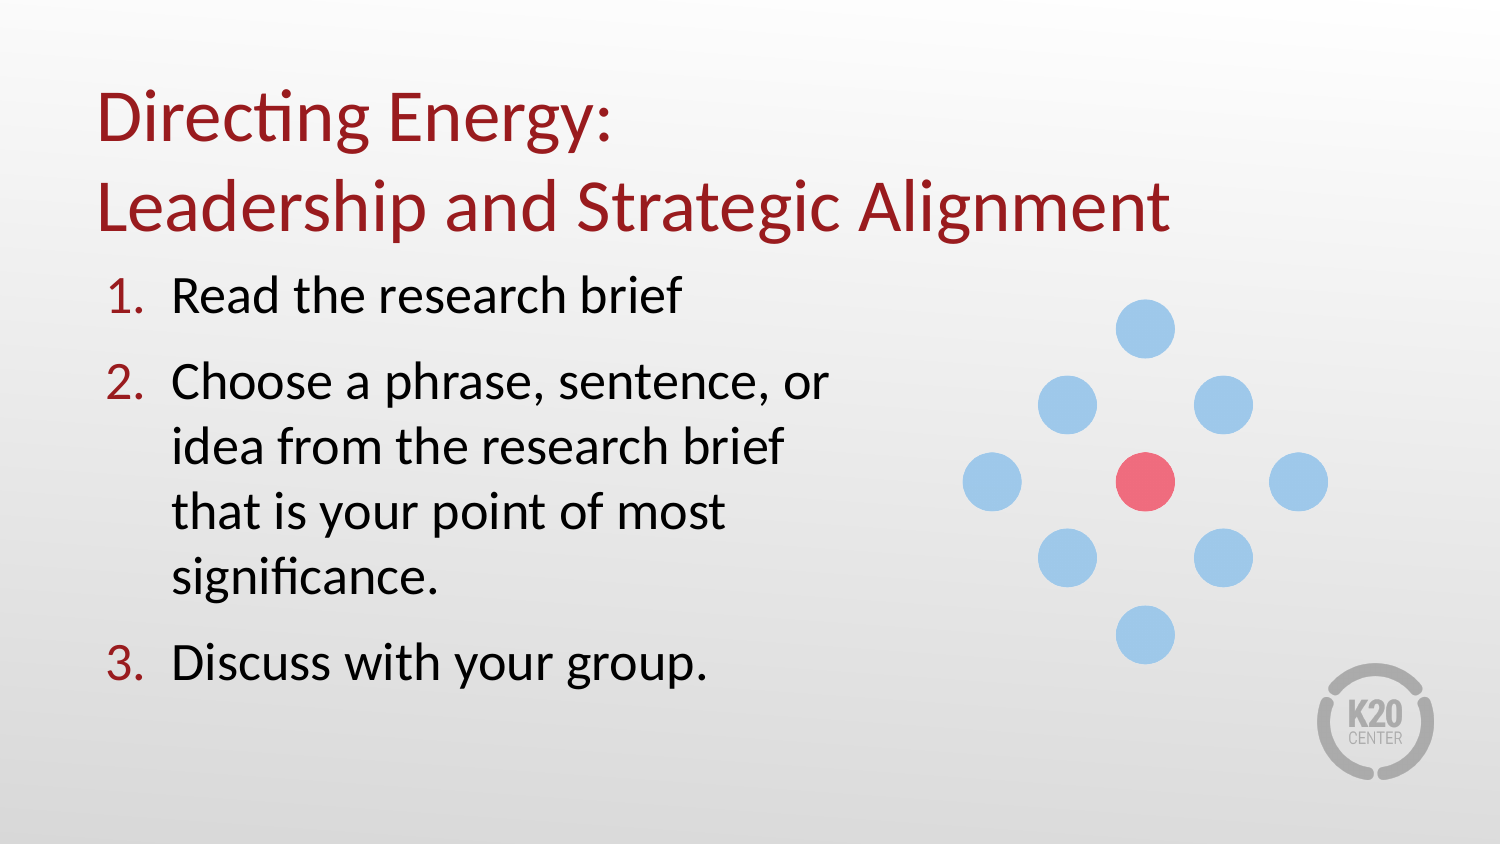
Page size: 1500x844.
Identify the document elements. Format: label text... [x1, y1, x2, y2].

title Directing Energy: Leadership and Strategic Alignment [75, 86, 1425, 228]
list Read the research brief Choose a phrase, sentence, or idea from the research brief that is your point of most significance. Discuss with your group. [75, 238, 880, 779]
picture [927, 289, 1451, 797]
